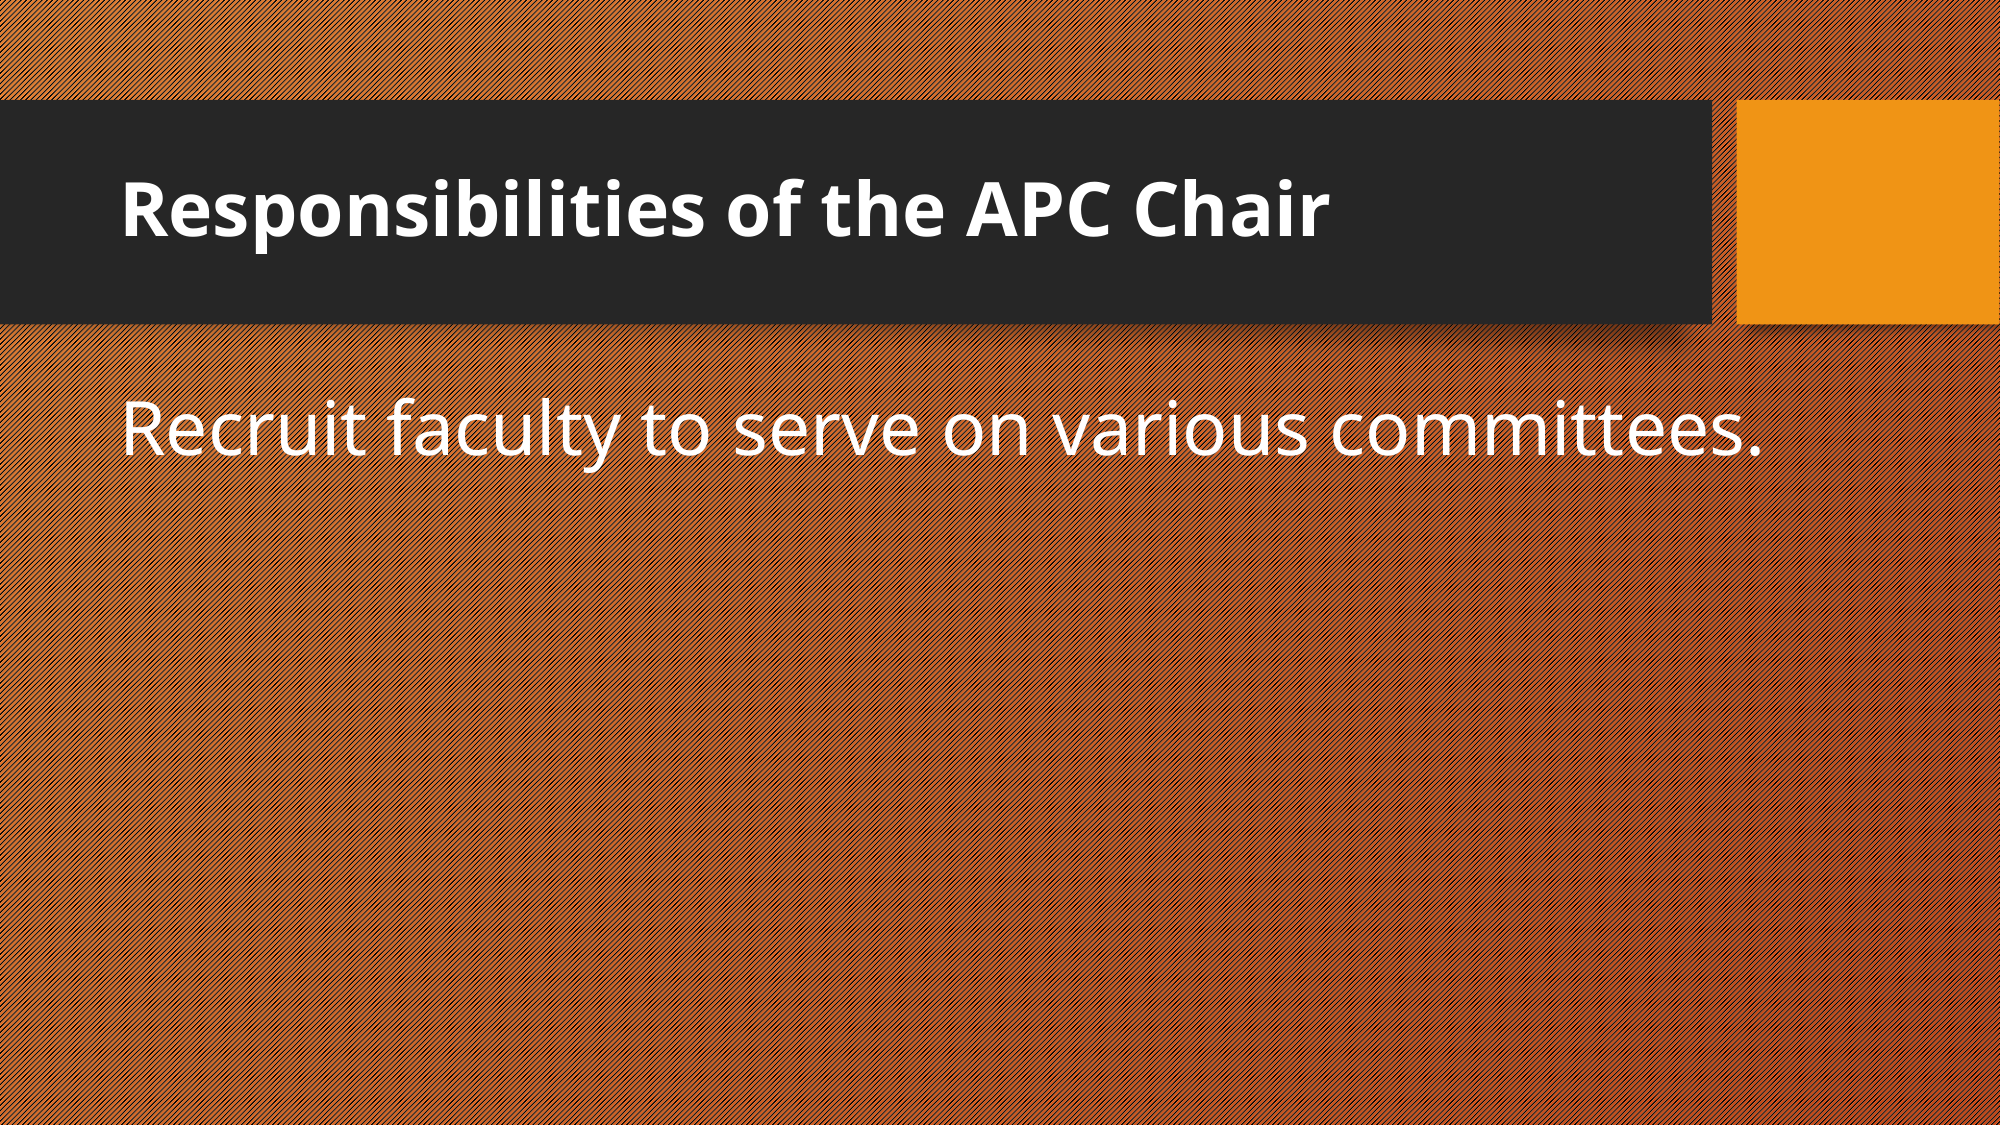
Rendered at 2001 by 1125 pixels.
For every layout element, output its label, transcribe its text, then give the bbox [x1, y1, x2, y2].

picture [0, 0, 2000, 1125]
list Recruit faculty to serve on various committees. [111, 382, 1888, 1049]
title Responsibilities of the APC Chair [111, 123, 1690, 302]
